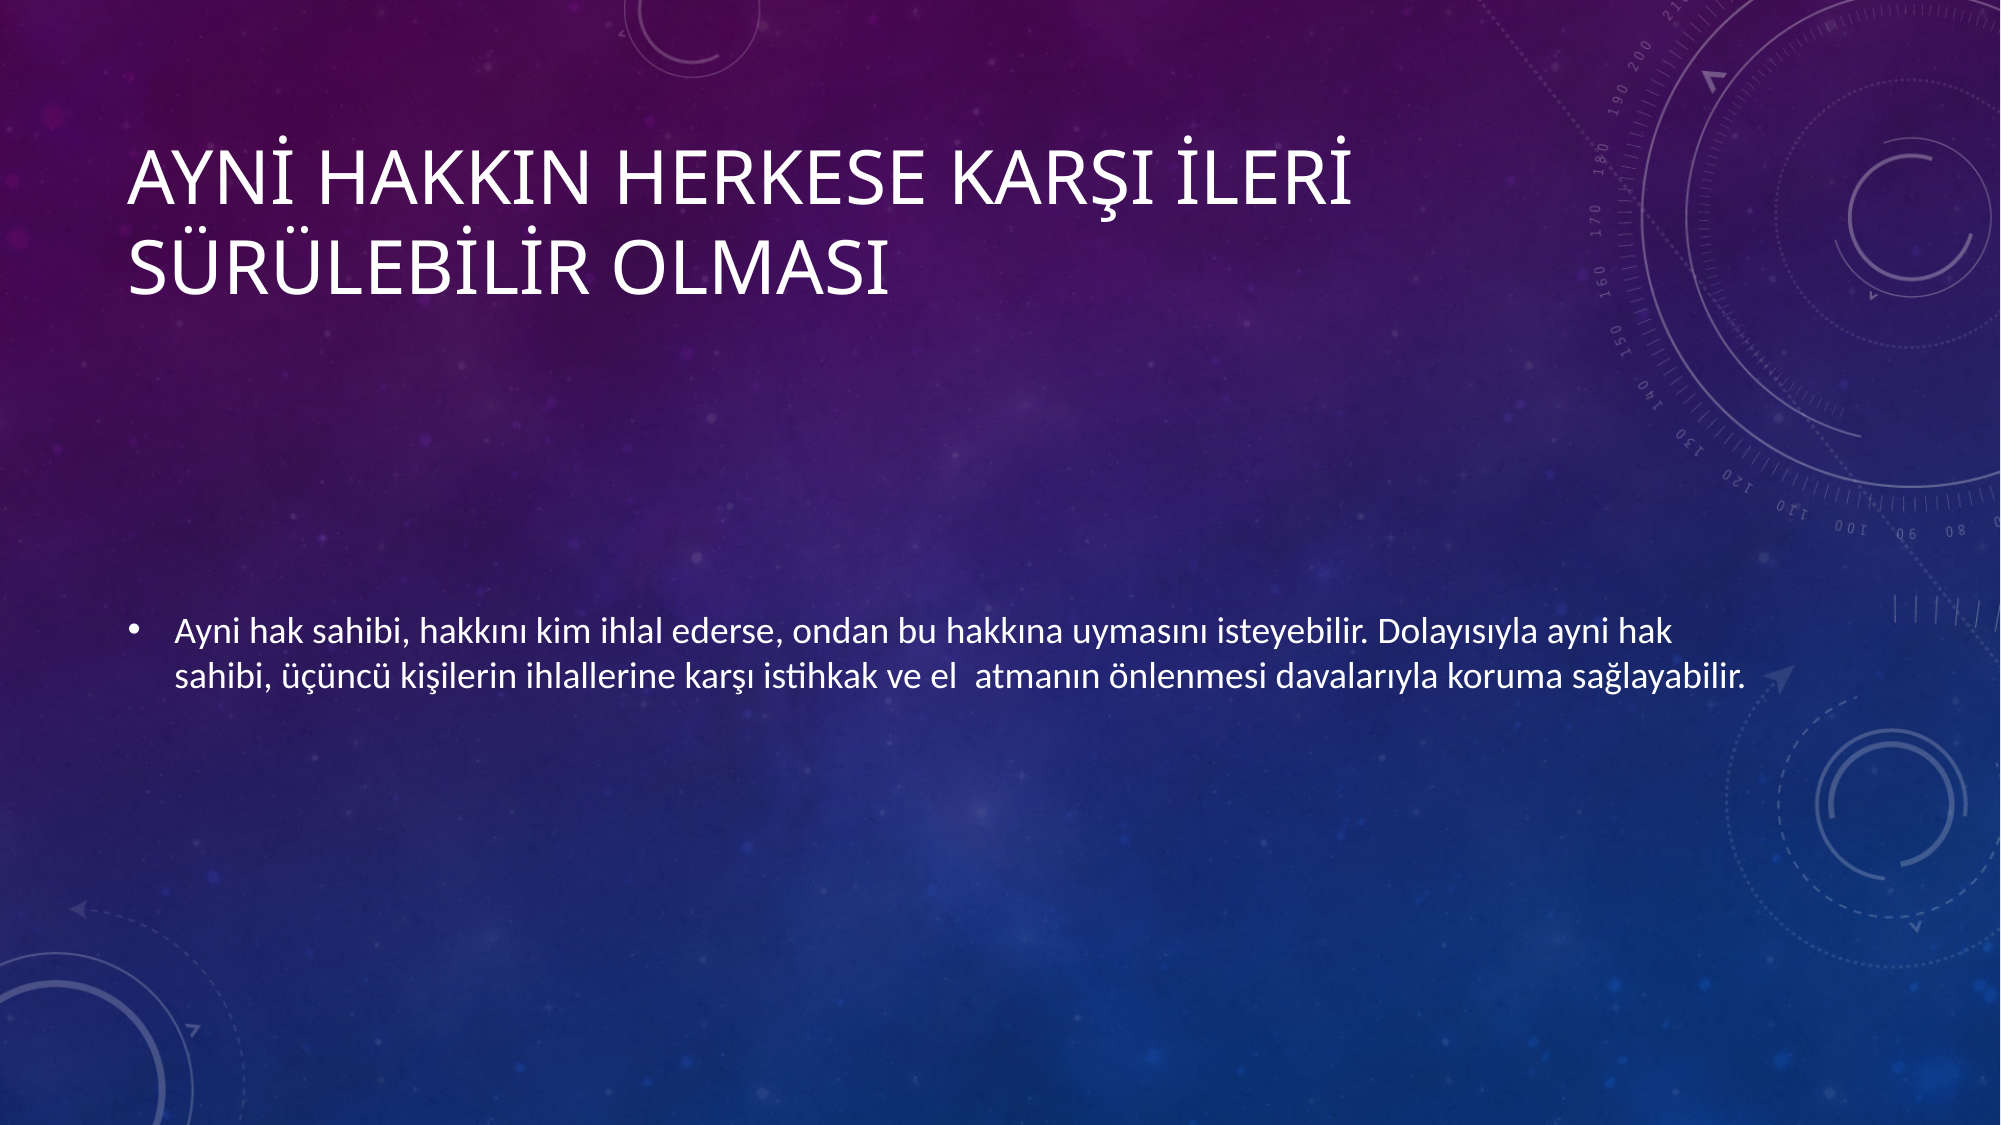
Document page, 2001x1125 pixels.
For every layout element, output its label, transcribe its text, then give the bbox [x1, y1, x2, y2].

list Ayni hak sahibi, hakkını kim ihlal ederse, ondan bu hakkına uymasını isteyebilir. Dolayısıyla ayni hak sahibi, üçüncü kişilerin ihlallerine karşı istihkak ve el atmanın önlenmesi davalarıyla koruma sağlayabilir. [112, 351, 1775, 950]
title Ayni hakkın herkese karşı ileri sürülebilir olması [112, 99, 1775, 339]
picture [0, 0, 2001, 1125]
